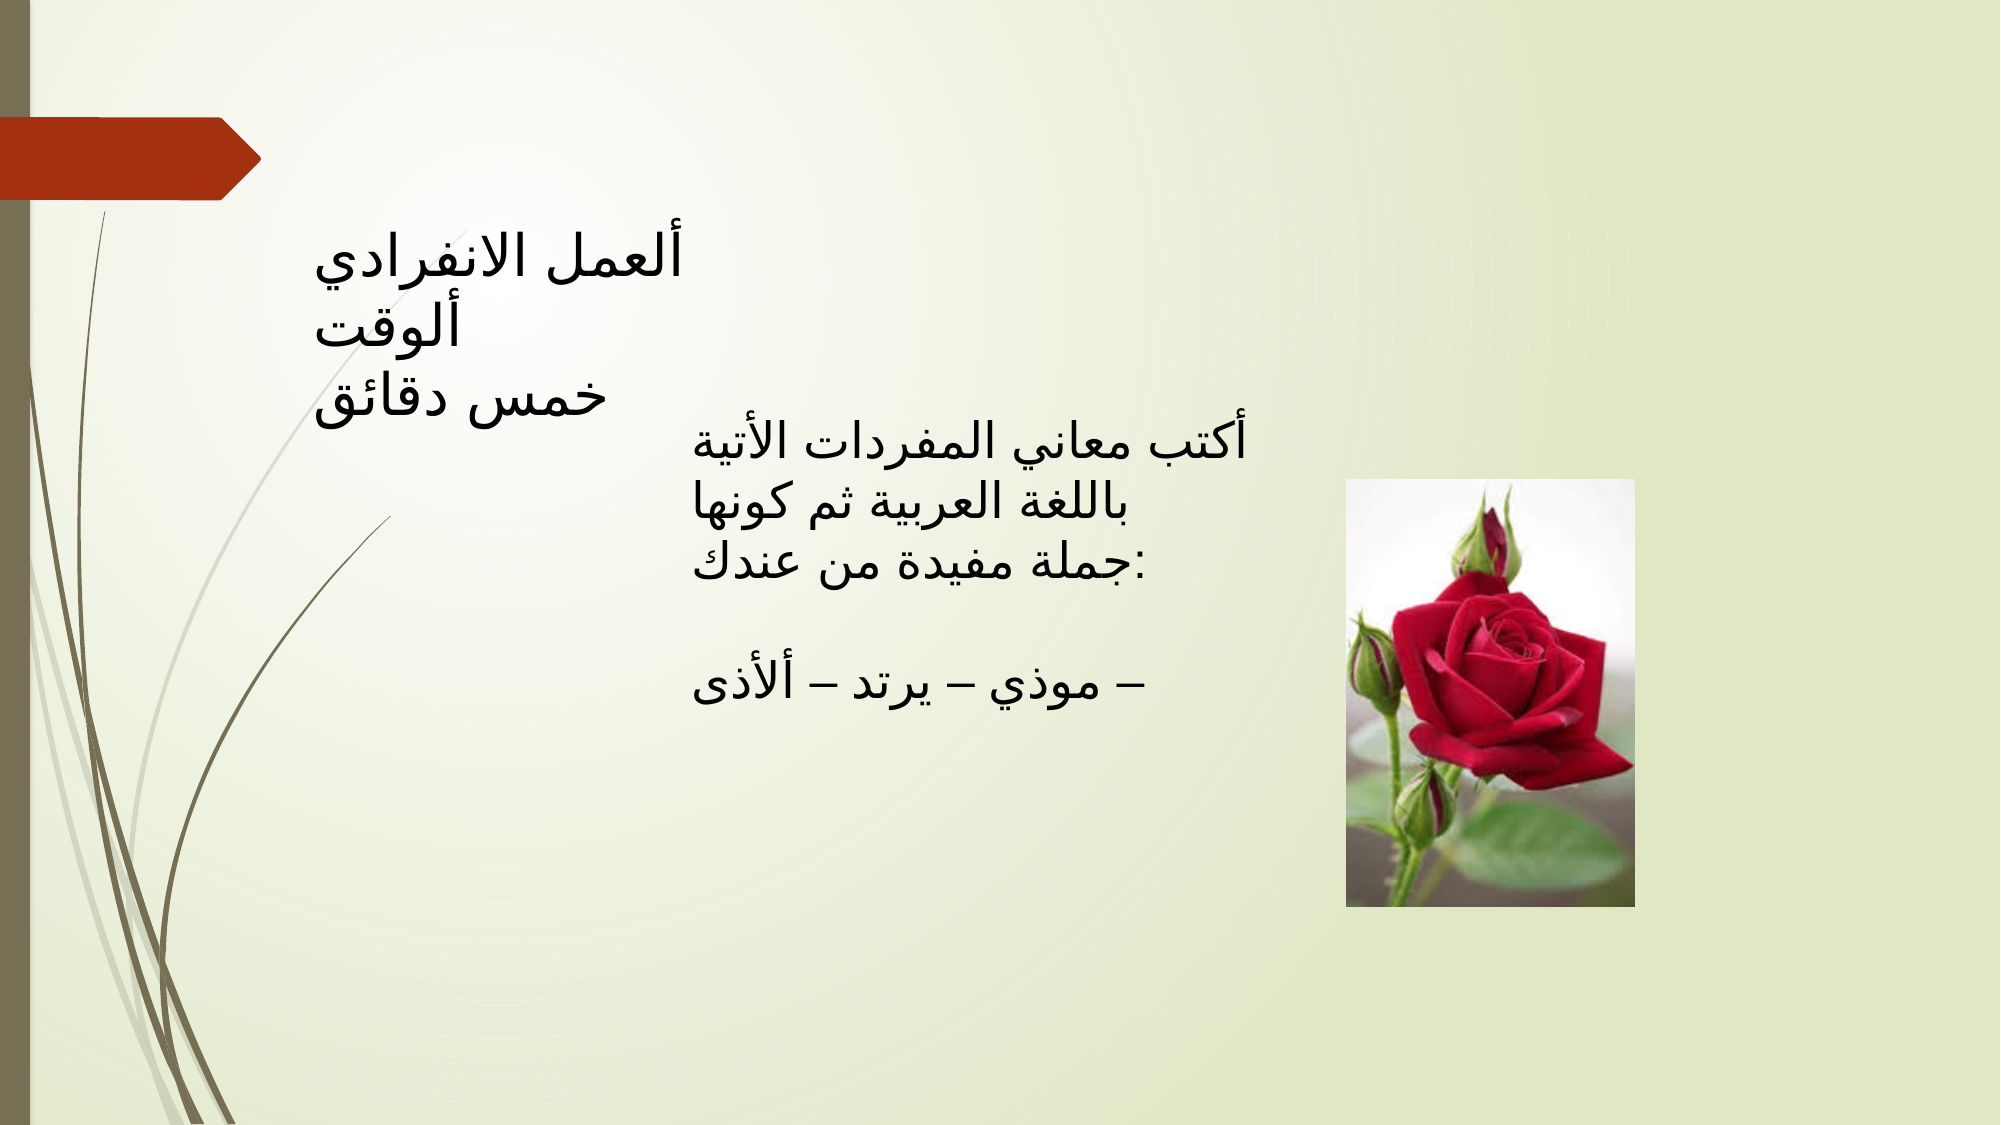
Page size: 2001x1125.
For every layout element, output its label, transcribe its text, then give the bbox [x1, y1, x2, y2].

text_box ألعمل الانفرادي ألوقت خمس دقائق [298, 210, 1299, 435]
text_box أكتب معاني المفردات الأتية باللغة العربية ثم كونها جملة مفيدة من عندك: موذي – يرتد – ألأذى – [676, 401, 1326, 1125]
picture [1346, 479, 1635, 907]
